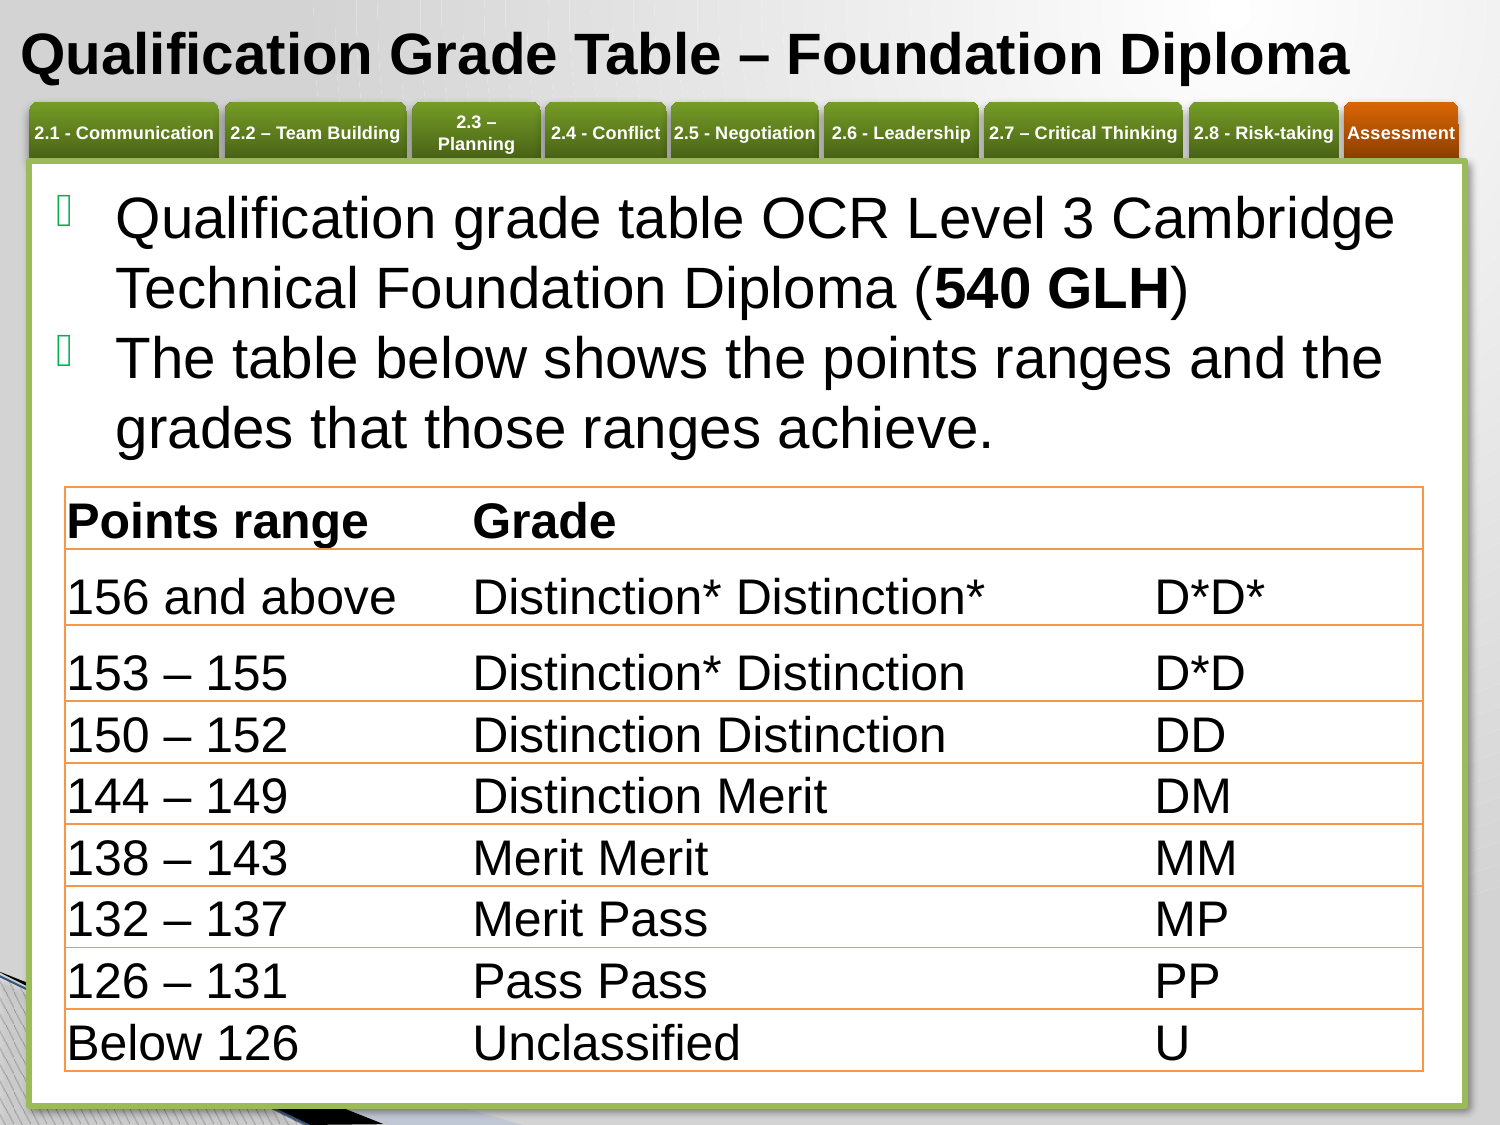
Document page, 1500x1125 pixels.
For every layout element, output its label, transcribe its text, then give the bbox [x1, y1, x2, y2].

table_header Grade [471, 488, 1153, 548]
picture [281, 1114, 303, 1125]
table_cell D*D [1153, 626, 1422, 700]
table_cell 138 – 143 [66, 825, 471, 885]
table_cell U [1153, 1010, 1422, 1070]
table_cell Distinction Merit [471, 764, 1153, 823]
title Qualification Grade Table – Foundation Diploma [5, 0, 1447, 102]
table_cell PP [1153, 948, 1422, 1008]
table_cell 153 – 155 [66, 626, 471, 700]
text_box e [551, 0, 603, 5]
table_cell Distinction* Distinction* [471, 550, 1153, 624]
table_header Points range [66, 488, 471, 548]
table_cell MP [1153, 887, 1422, 947]
table_cell 126 – 131 [66, 948, 471, 1008]
table_cell DM [1153, 764, 1422, 823]
table_cell Unclassified [471, 1010, 1153, 1070]
table_cell 144 – 149 [66, 764, 471, 823]
table_cell Merit Merit [471, 825, 1153, 885]
table_cell Merit Pass [471, 887, 1153, 947]
table_cell D*D* [1153, 550, 1422, 624]
table_cell 132 – 137 [66, 887, 471, 947]
table_cell 156 and above [66, 550, 471, 624]
table_cell Below 126 [66, 1010, 471, 1070]
table_cell DD [1153, 702, 1422, 762]
table_cell Distinction* Distinction [471, 626, 1153, 700]
table_cell Pass Pass [471, 948, 1153, 1008]
table_cell 150 – 152 [66, 702, 471, 762]
table_header [1153, 488, 1422, 548]
table_cell Distinction Distinction [471, 702, 1153, 762]
text_box Qualification grade table OCR Level 3 Cambridge Technical Foundation Diploma (540 GLH) The table below shows the points ranges and the grades that those ranges achieve. [41, 172, 1447, 468]
table_cell MM [1153, 825, 1422, 885]
